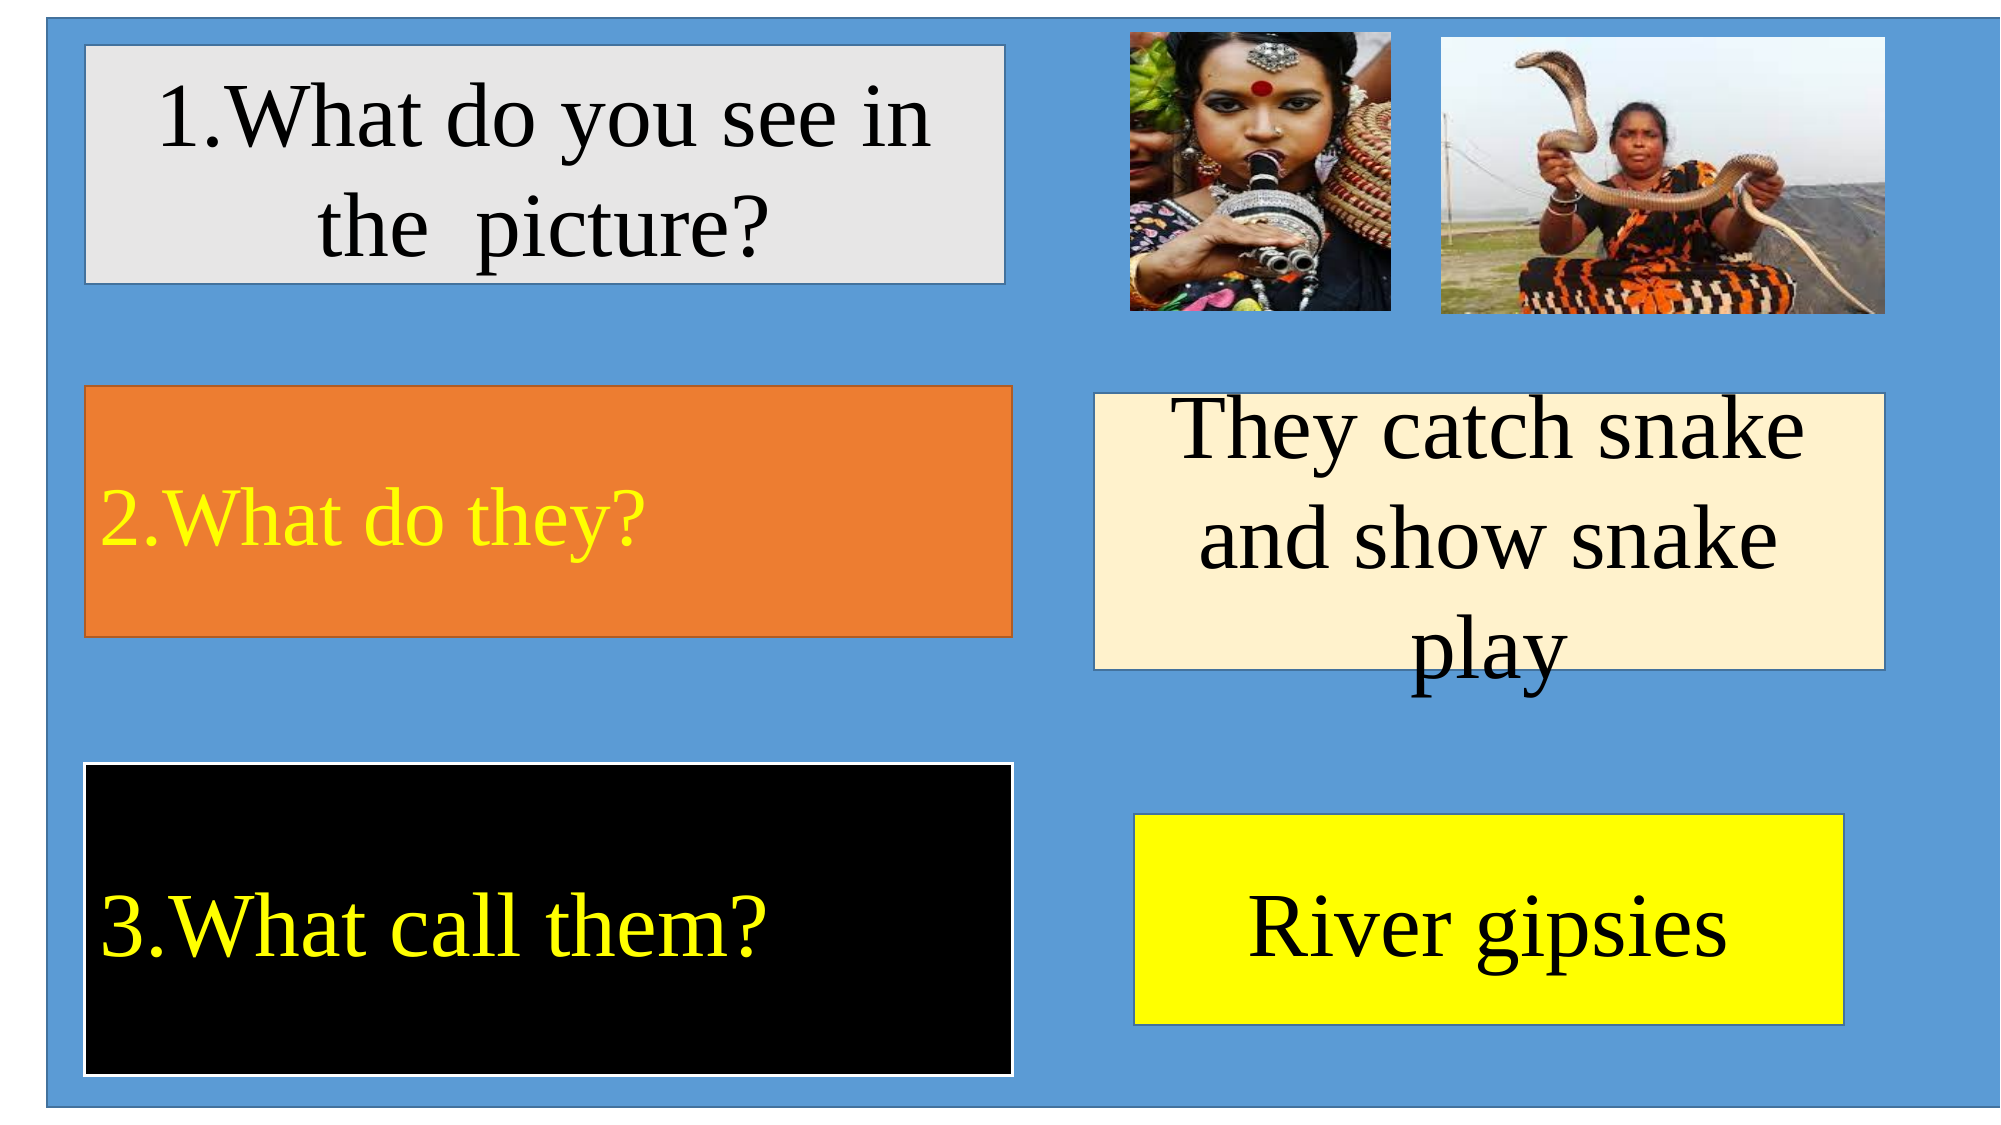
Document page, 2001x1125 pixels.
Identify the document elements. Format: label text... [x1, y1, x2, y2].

text_box [46, 17, 2000, 1108]
text_box They catch snake and show snake play [1093, 392, 1886, 671]
picture [1440, 37, 1885, 314]
text_box 1.What do you see in the picture? [84, 44, 1006, 285]
text_box River gipsies [1133, 813, 1845, 1026]
text_box 2.What do they? [84, 385, 1013, 638]
text_box 3.What call them? [83, 762, 1014, 1077]
picture [1130, 32, 1391, 311]
